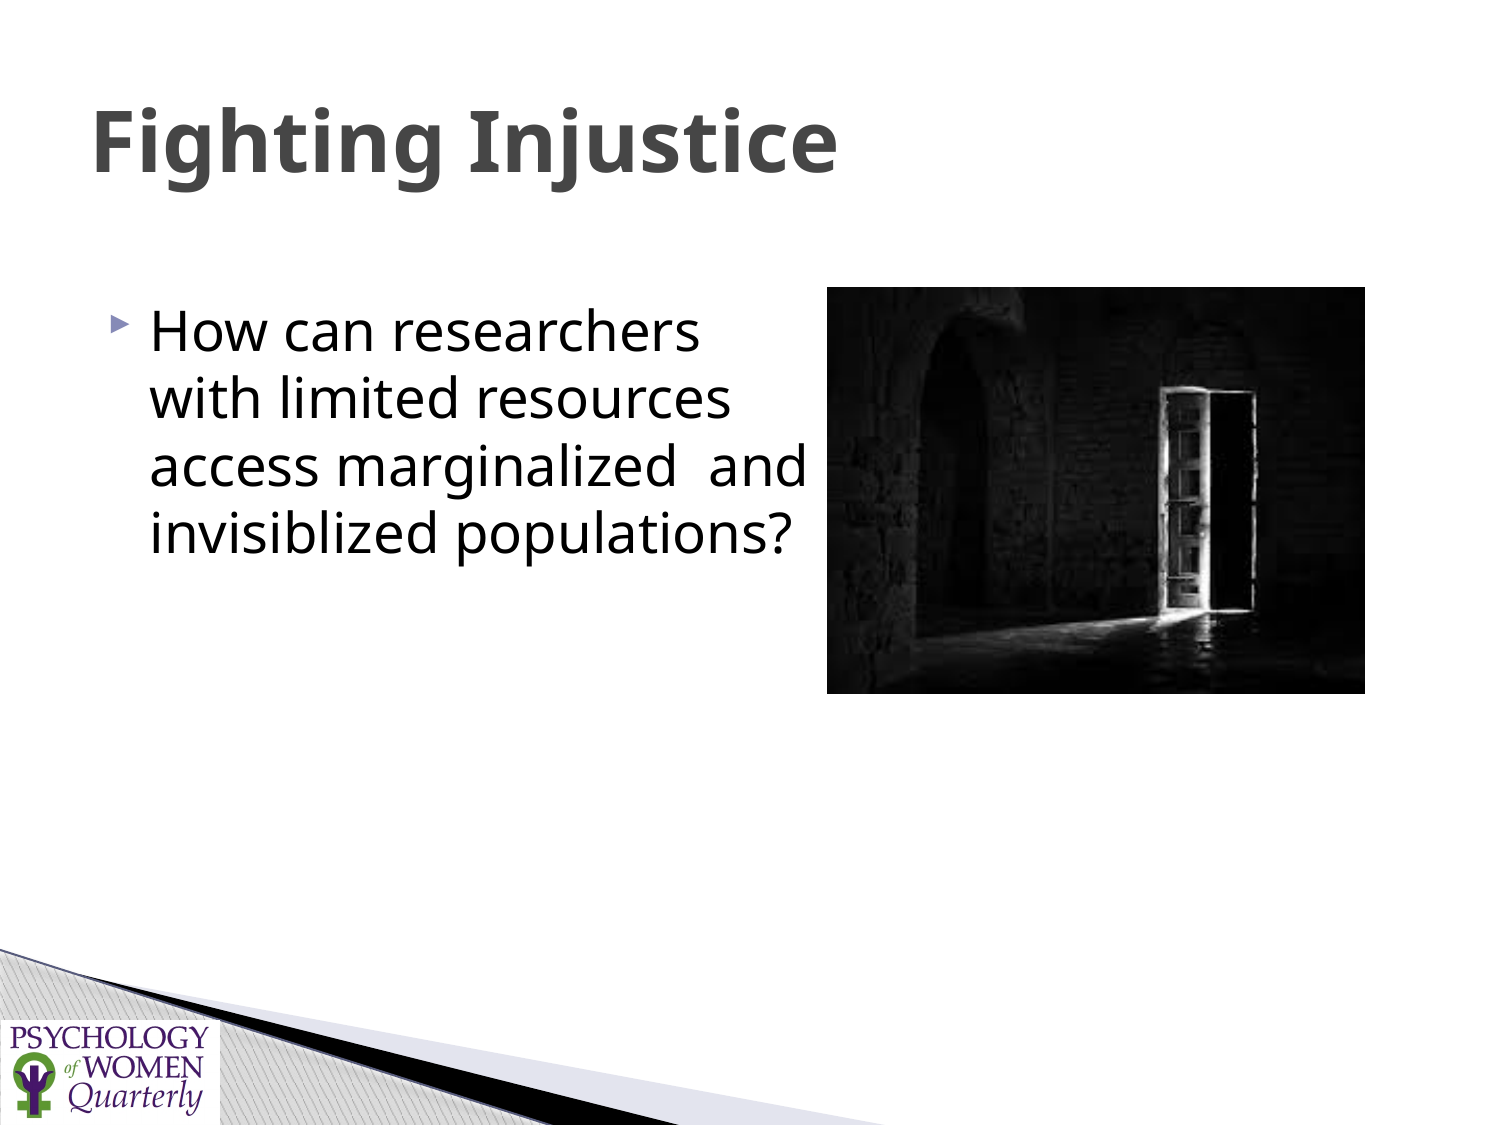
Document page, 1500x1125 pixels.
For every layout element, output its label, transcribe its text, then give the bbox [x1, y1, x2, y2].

picture [0, 1020, 220, 1125]
picture [826, 287, 1365, 694]
list How can researchers with limited resources access marginalized and invisiblized populations? [75, 287, 825, 1030]
title Fighting Injustice [75, 45, 1425, 233]
